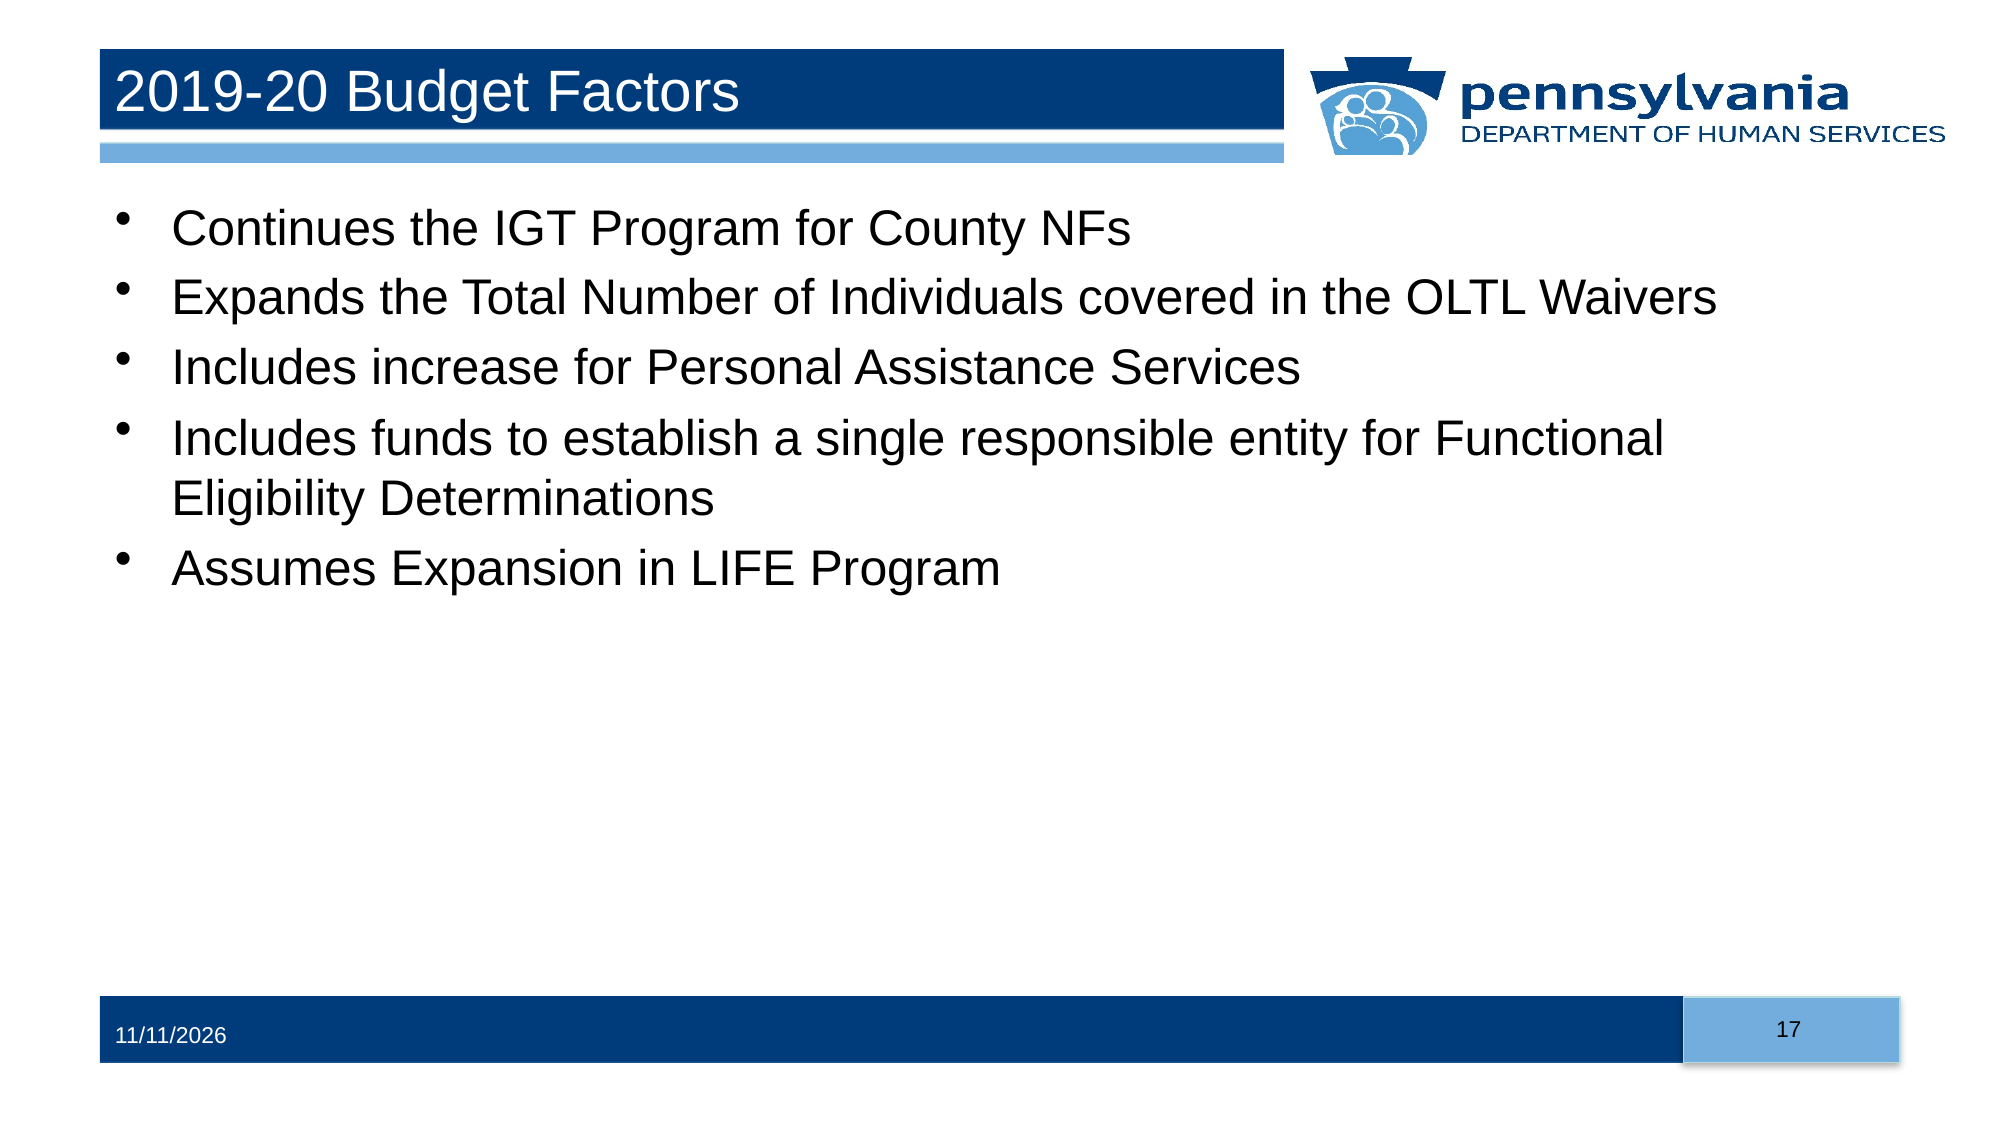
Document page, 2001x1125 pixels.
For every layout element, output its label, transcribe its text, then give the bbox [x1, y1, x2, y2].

picture [99, 125, 1284, 163]
picture [1310, 57, 1945, 155]
slide_number 17 [1683, 998, 1895, 1059]
picture [99, 996, 1683, 1063]
list Continues the IGT Program for County NFs Expands the Total Number of Individuals covered in the OLTL Waivers Includes increase for Personal Assistance Services Includes funds to establish a single responsible entity for Functional Eligibility Determinations Assumes Expansion in LIFE Program [99, 187, 1884, 963]
title 2019-20 Budget Factors [99, 50, 1284, 125]
